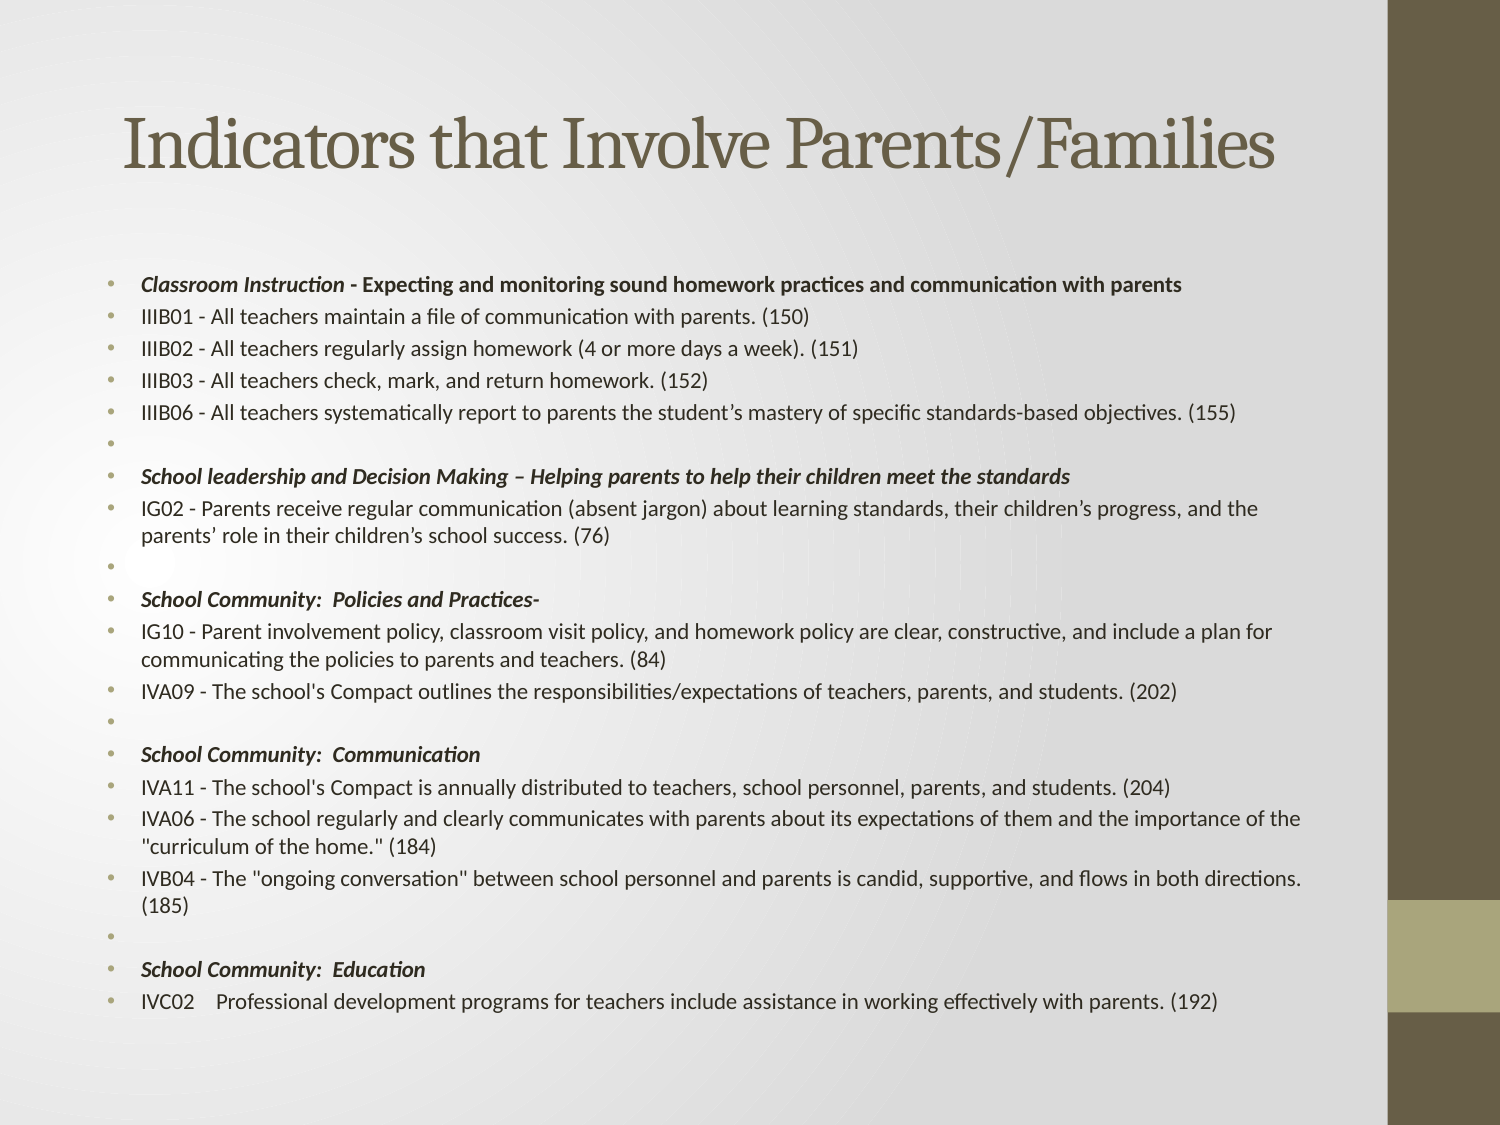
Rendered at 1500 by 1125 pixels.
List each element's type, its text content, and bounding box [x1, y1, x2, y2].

list Classroom Instruction - Expecting and monitoring sound homework practices and communication with parents IIIB01 - All teachers maintain a file of communication with parents. (150) IIIB02 - All teachers regularly assign homework (4 or more days a week). (151) IIIB03 - All teachers check, mark, and return homework. (152) IIIB06 - All teachers systematically report to parents the student’s mastery of specific standards-based objectives. (155) School leadership and Decision Making – Helping parents to help their children meet the standards IG02 - Parents receive regular communication (absent jargon) about learning standards, their children’s progress, and the parents’ role in their children’s school success. (76) School Community: Policies and Practices- IG10 - Parent involvement policy, classroom visit policy, and homework policy are clear, constructive, and include a plan for communicating the policies to parents and teachers. (84) IVA09 - The school's Compact outlines the responsibilities/expectations of teachers, parents, and students. (202) School Community: Communication IVA11 - The school's Compact is annually distributed to teachers, school personnel, parents, and students. (204) IVA06 - The school regularly and clearly communicates with parents about its expectations of them and the importance of the "curriculum of the home." (184) IVB04 - The "ongoing conversation" between school personnel and parents is candid, supportive, and flows in both directions. (185) School Community: Education IVC02 Professional development programs for teachers include assistance in working effectively with parents. (192) [75, 262, 1325, 1050]
title Indicators that Involve Parents/Families [75, 45, 1325, 233]
